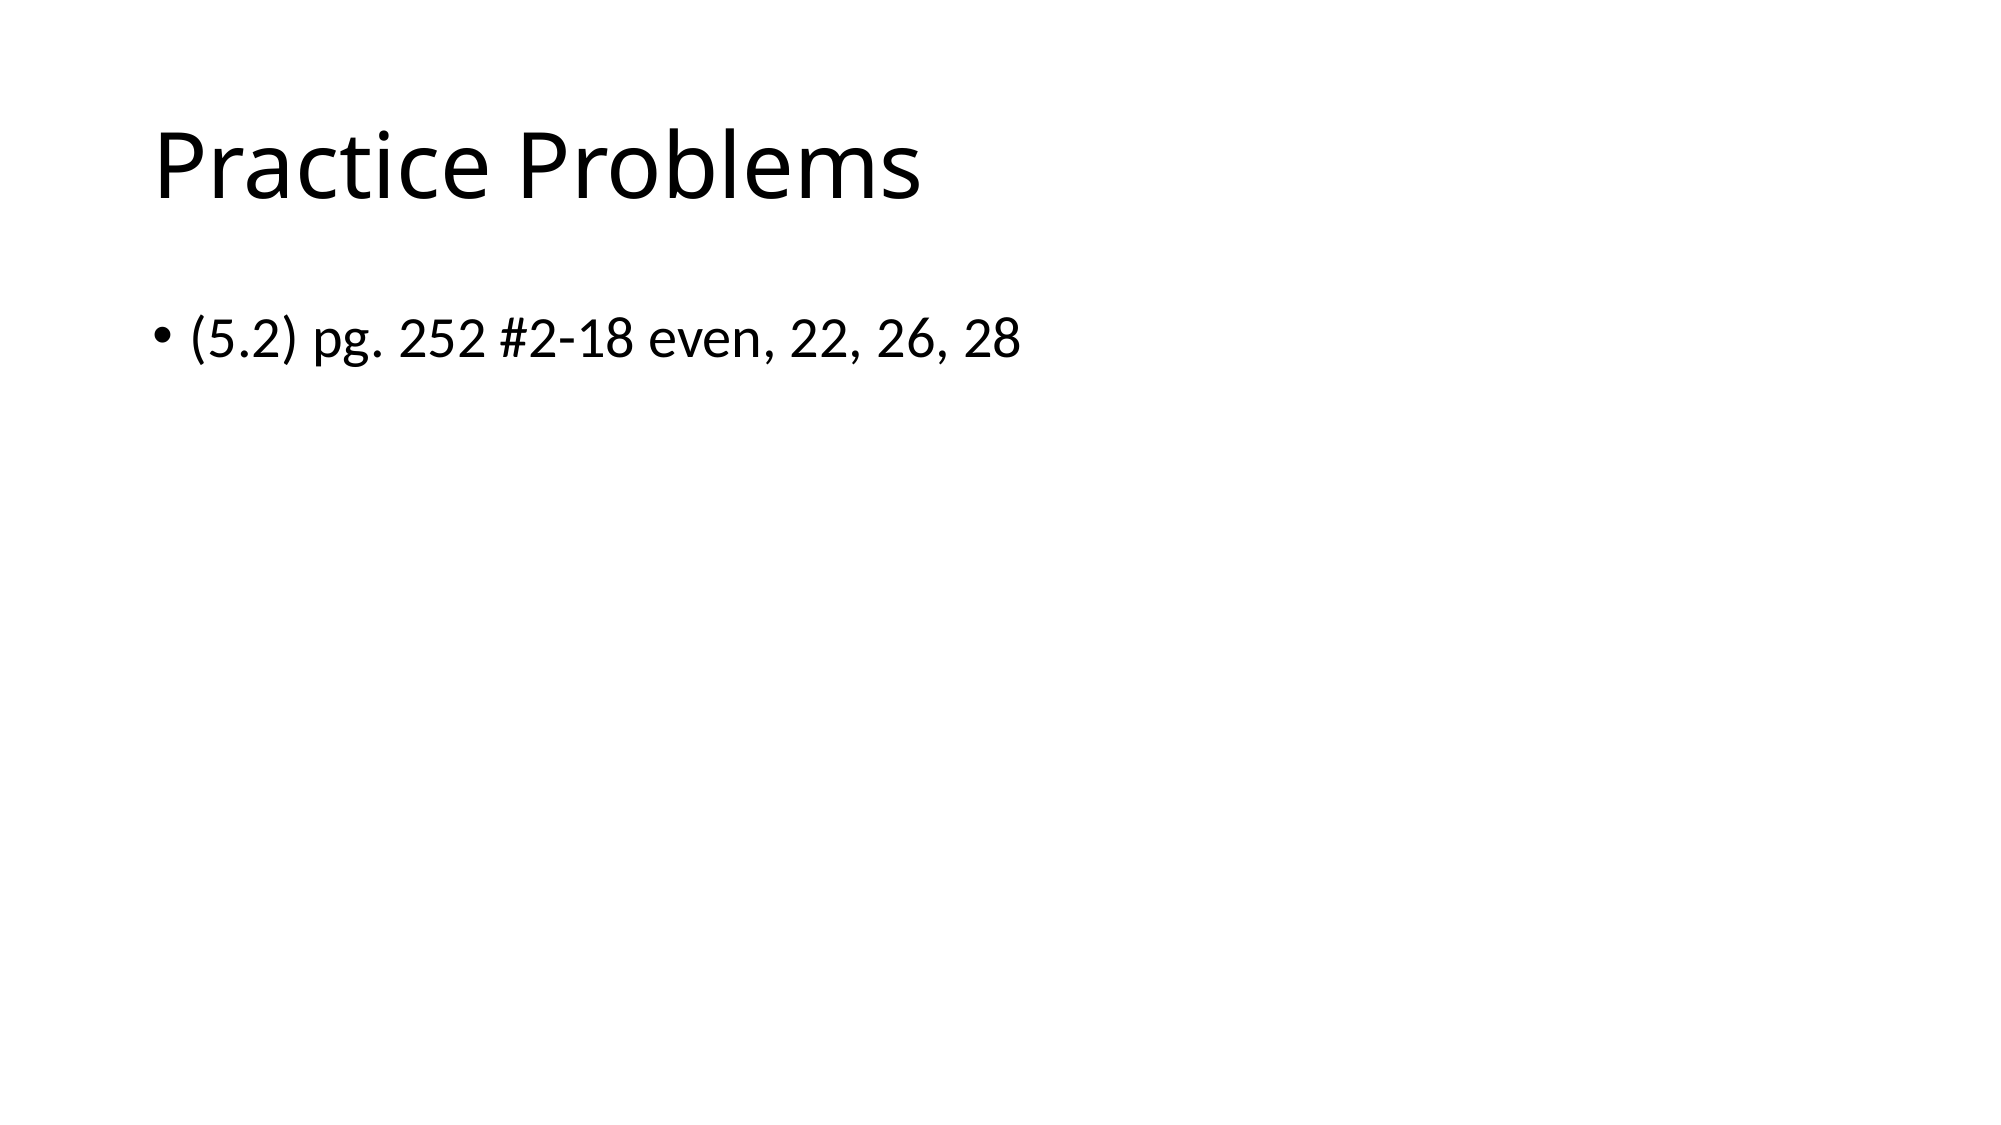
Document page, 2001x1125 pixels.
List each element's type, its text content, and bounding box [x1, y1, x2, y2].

title Practice Problems [137, 59, 1863, 278]
list (5.2) pg. 252 #2-18 even, 22, 26, 28 [137, 299, 1863, 1014]
